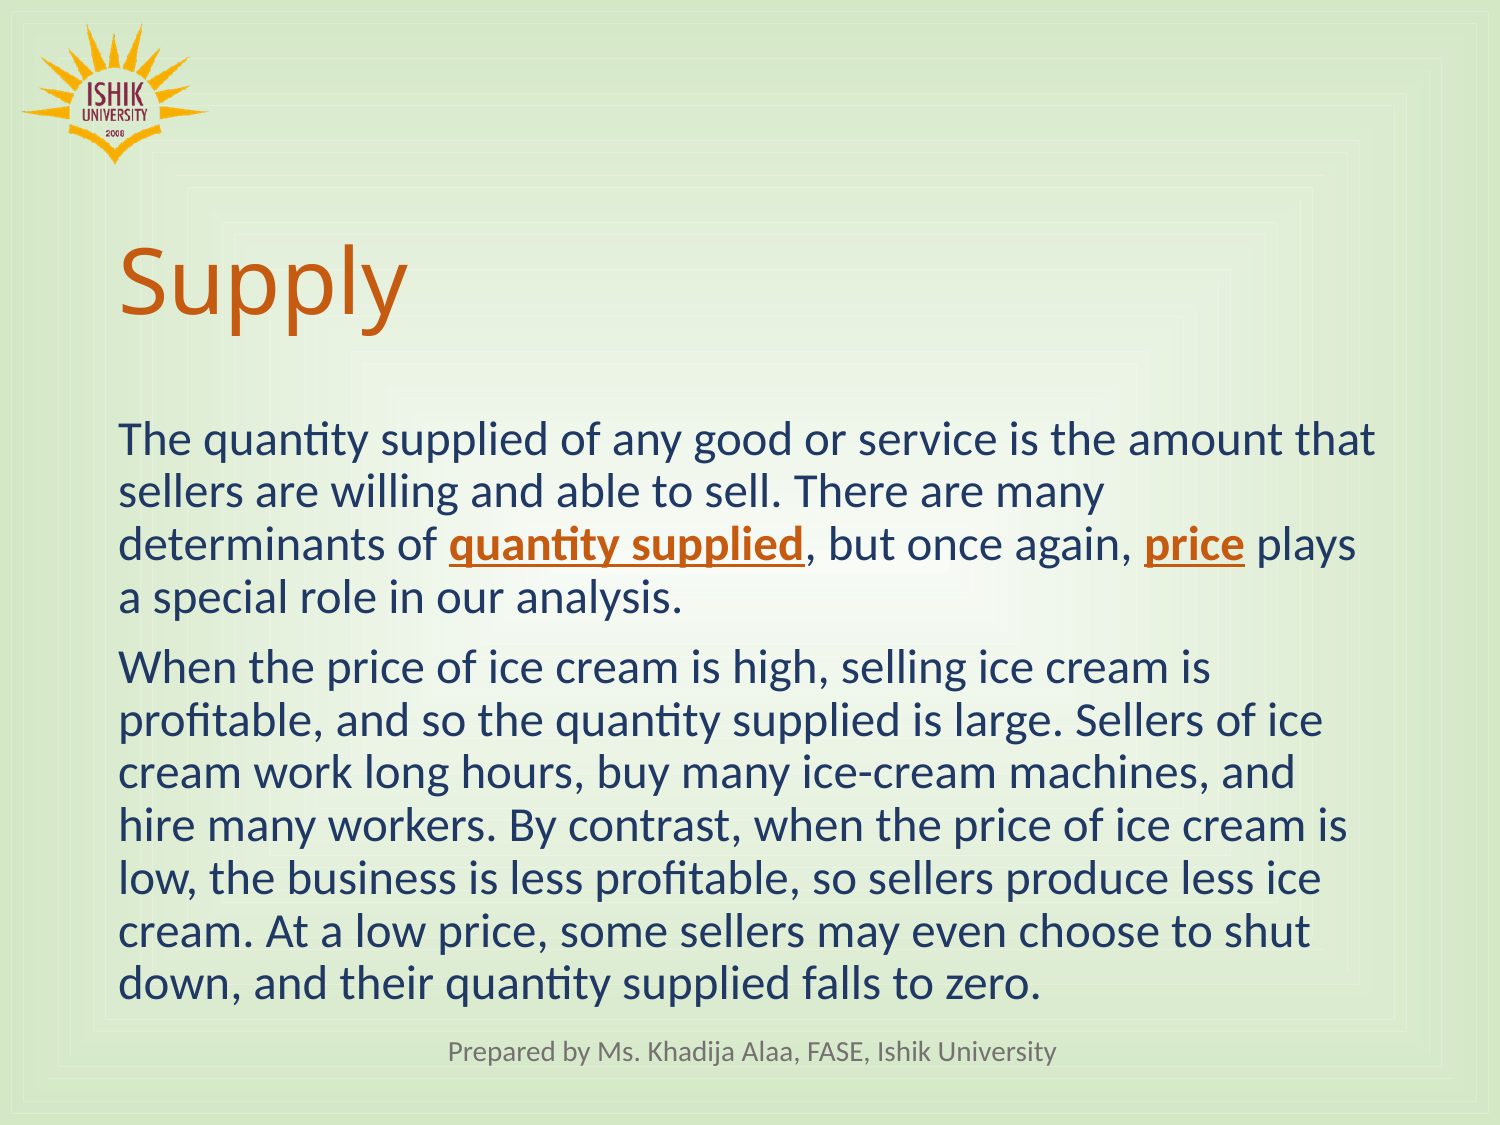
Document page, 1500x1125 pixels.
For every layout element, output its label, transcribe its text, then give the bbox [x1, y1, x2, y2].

footer Prepared by Ms. Khadija Alaa, FASE, Ishik University [260, 1025, 1271, 1115]
title Supply [103, 176, 1397, 394]
picture [20, 22, 209, 165]
list The quantity supplied of any good or service is the amount that sellers are willing and able to sell. There are many determinants of quantity supplied, but once again, price plays a special role in our analysis. When the price of ice cream is high, selling ice cream is profitable, and so the quantity supplied is large. Sellers of ice cream work long hours, buy many ice-cream machines, and hire many workers. By contrast, when the price of ice cream is low, the business is less profitable, so sellers produce less ice cream. At a low price, some sellers may even choose to shut down, and their quantity supplied falls to zero. [103, 405, 1397, 1025]
